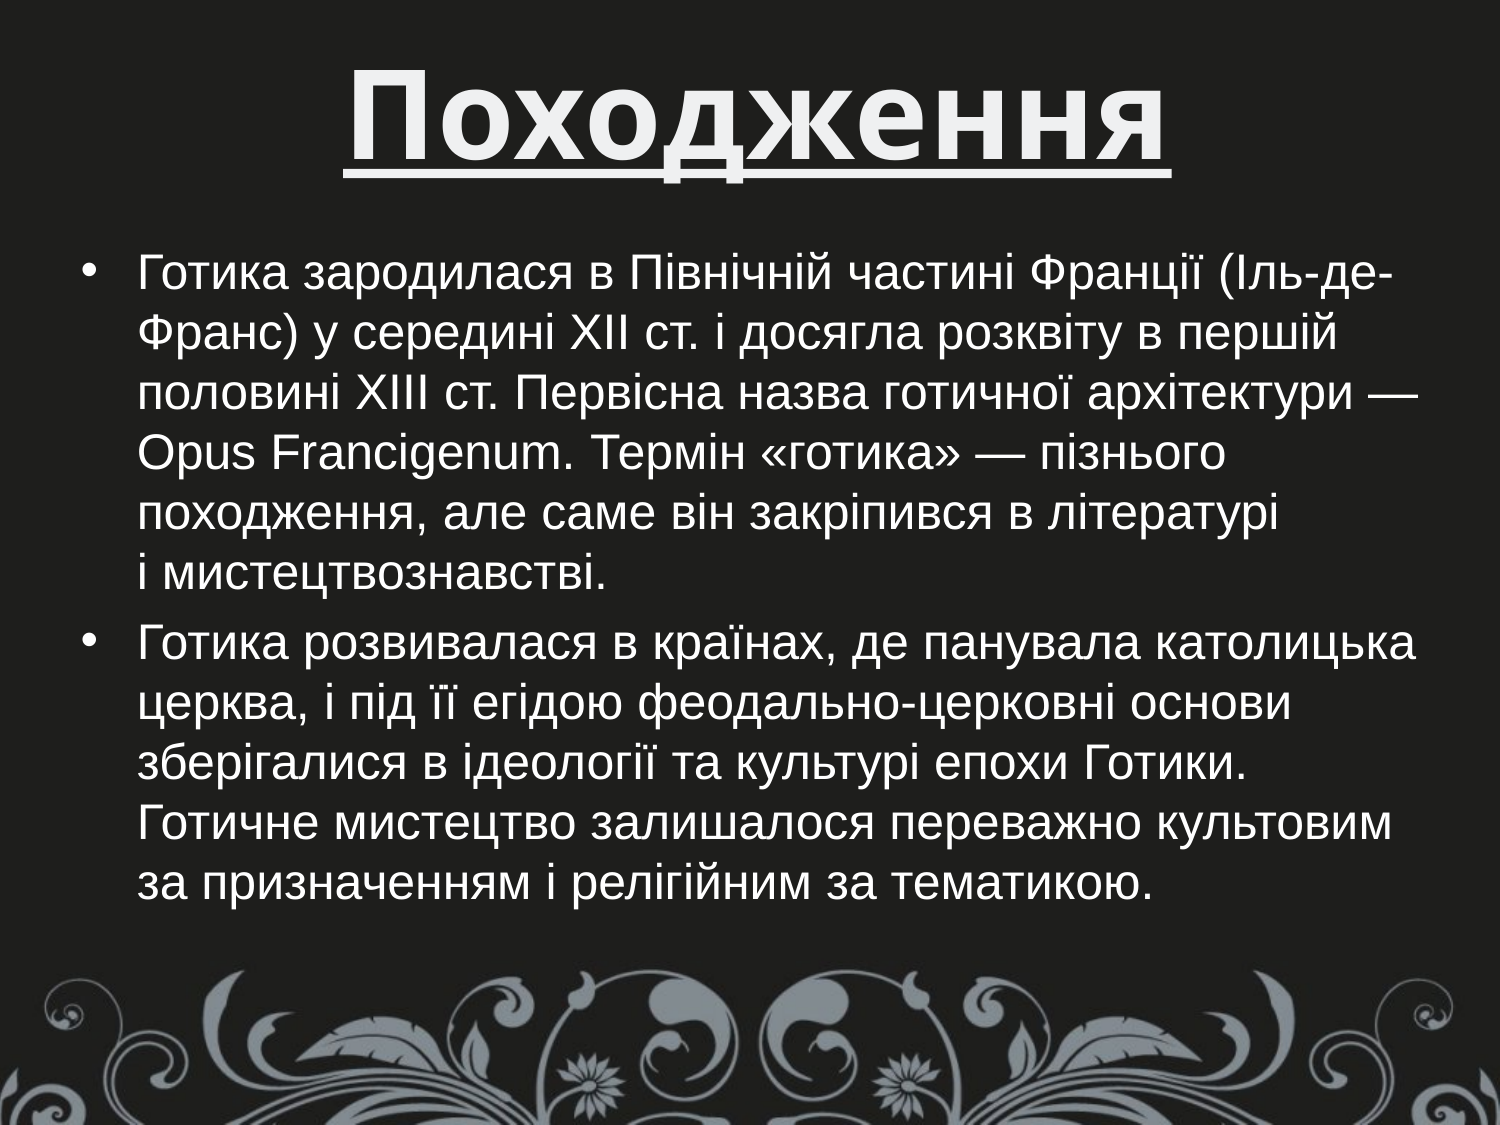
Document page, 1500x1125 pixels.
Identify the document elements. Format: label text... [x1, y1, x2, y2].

picture [0, 0, 1500, 1125]
list Готика зародилася в Північній частині Франції (Іль-де-Франс) у середині ХІІ ст. і досягла розквіту в першій половині ХІІІ ст. Первісна назва готичної архітектури — Opus Francigenum. Термін «готика» — пізнього походження, але саме він закріпився в літературі і мистецтвознавстві. Готика розвивалася в країнах, де панувала католицька церква, і під її егідою феодально-церковні основи зберігалися в ідеології та культурі епохи Готики. Готичне мистецтво залишалося переважно культовим за призначенням і релігійним за тематикою. [65, 231, 1450, 953]
text_box Походження [82, 15, 1433, 204]
